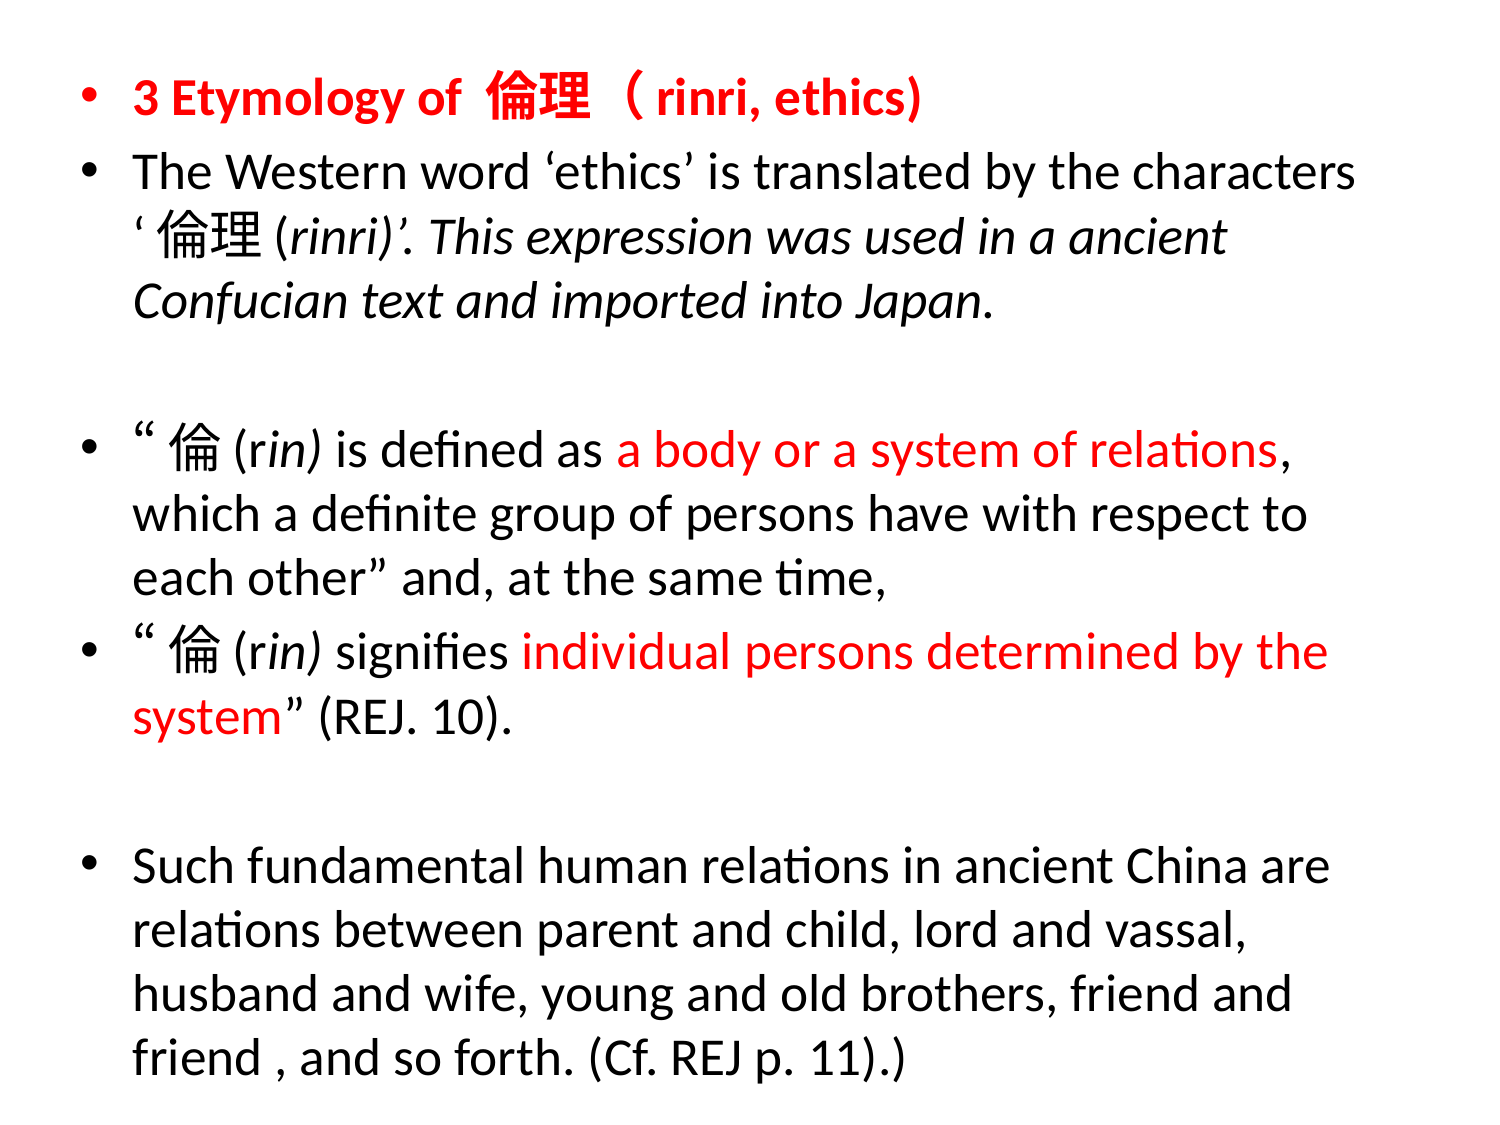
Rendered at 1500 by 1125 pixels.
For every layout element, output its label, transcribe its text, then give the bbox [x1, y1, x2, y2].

list 3 Etymology of 倫理（rinri, ethics) The Western word ‘ethics’ is translated by the characters ‘倫理(rinri)’. This expression was used in a ancient Confucian text and imported into Japan. “倫(rin) is defined as a body or a system of relations, which a definite group of persons have with respect to each other” and, at the same time, “倫(rin) signifies individual persons determined by the system” (REJ. 10). Such fundamental human relations in ancient China are relations between parent and child, lord and vassal, husband and wife, young and old brothers, friend and friend , and so forth. (Cf. REJ p. 11).) [64, 54, 1415, 1094]
